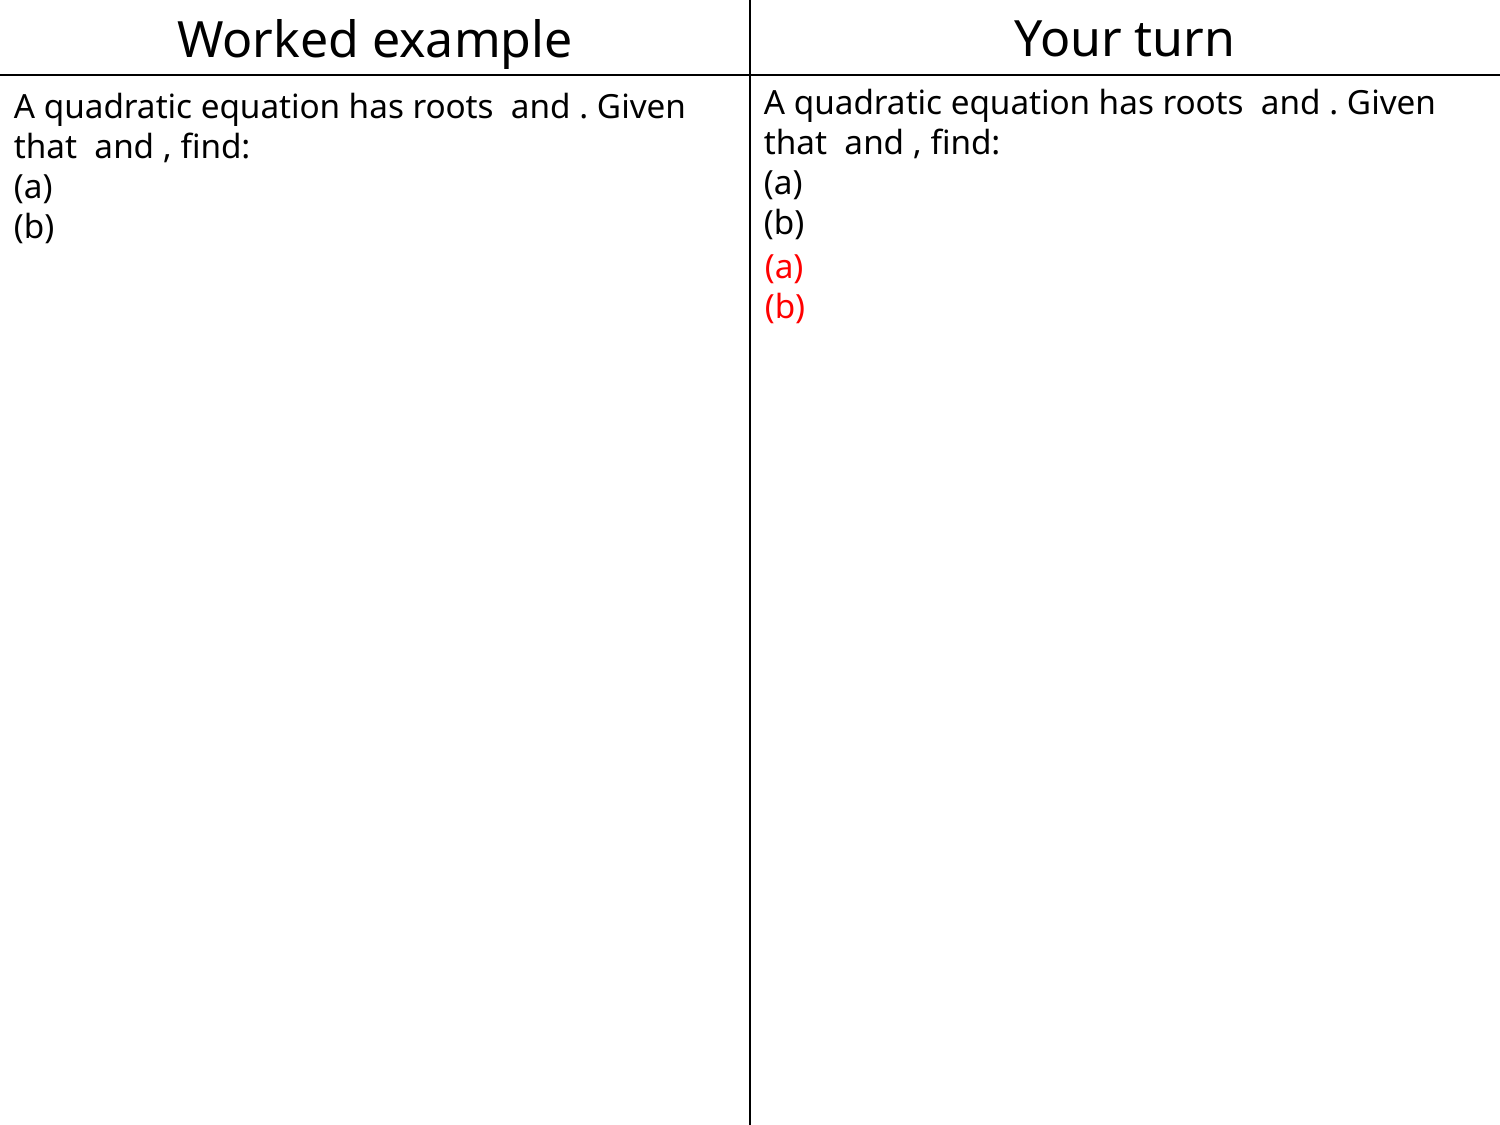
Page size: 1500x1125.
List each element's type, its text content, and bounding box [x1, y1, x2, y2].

text_box Your turn [751, 0, 1500, 74]
text_box Worked example [0, 0, 749, 74]
